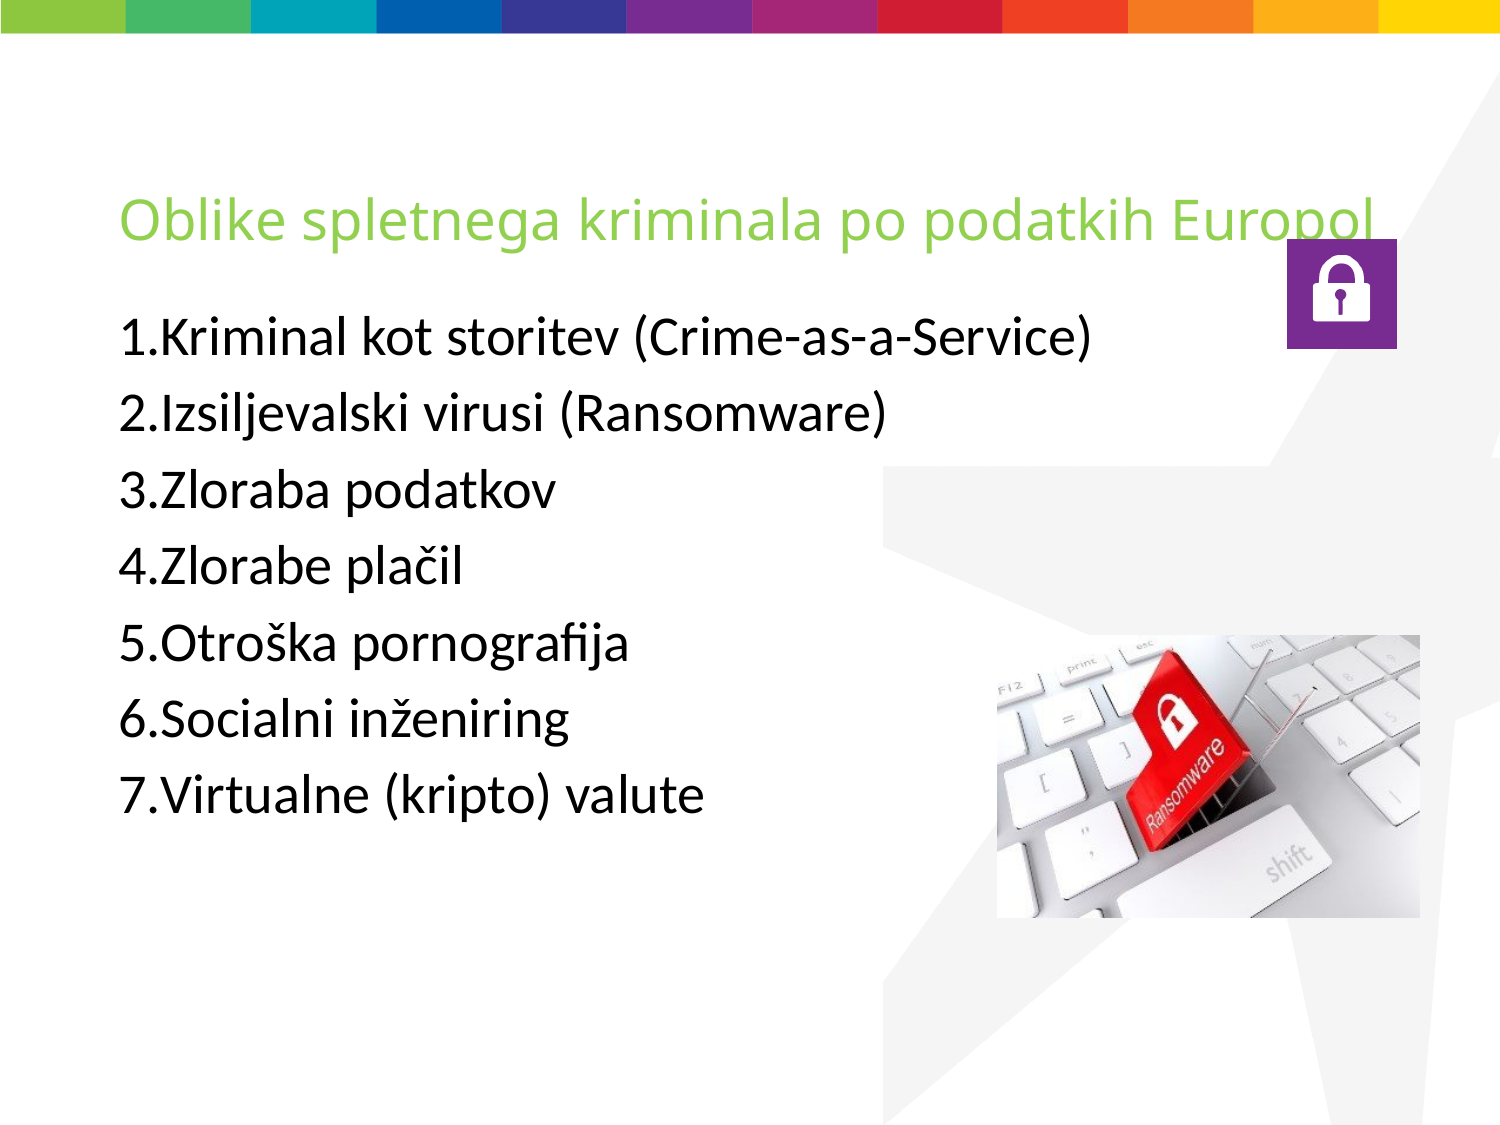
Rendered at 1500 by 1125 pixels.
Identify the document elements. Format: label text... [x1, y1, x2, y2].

title Oblike spletnega kriminala po podatkih Europol [103, 167, 1397, 278]
picture [0, 0, 1500, 1125]
list Kriminal kot storitev (Crime-as-a-Service) Izsiljevalski virusi (Ransomware) Zloraba podatkov Zlorabe plačil Otroška pornografija Socialni inženiring Virtualne (kripto) valute [103, 299, 1397, 1014]
